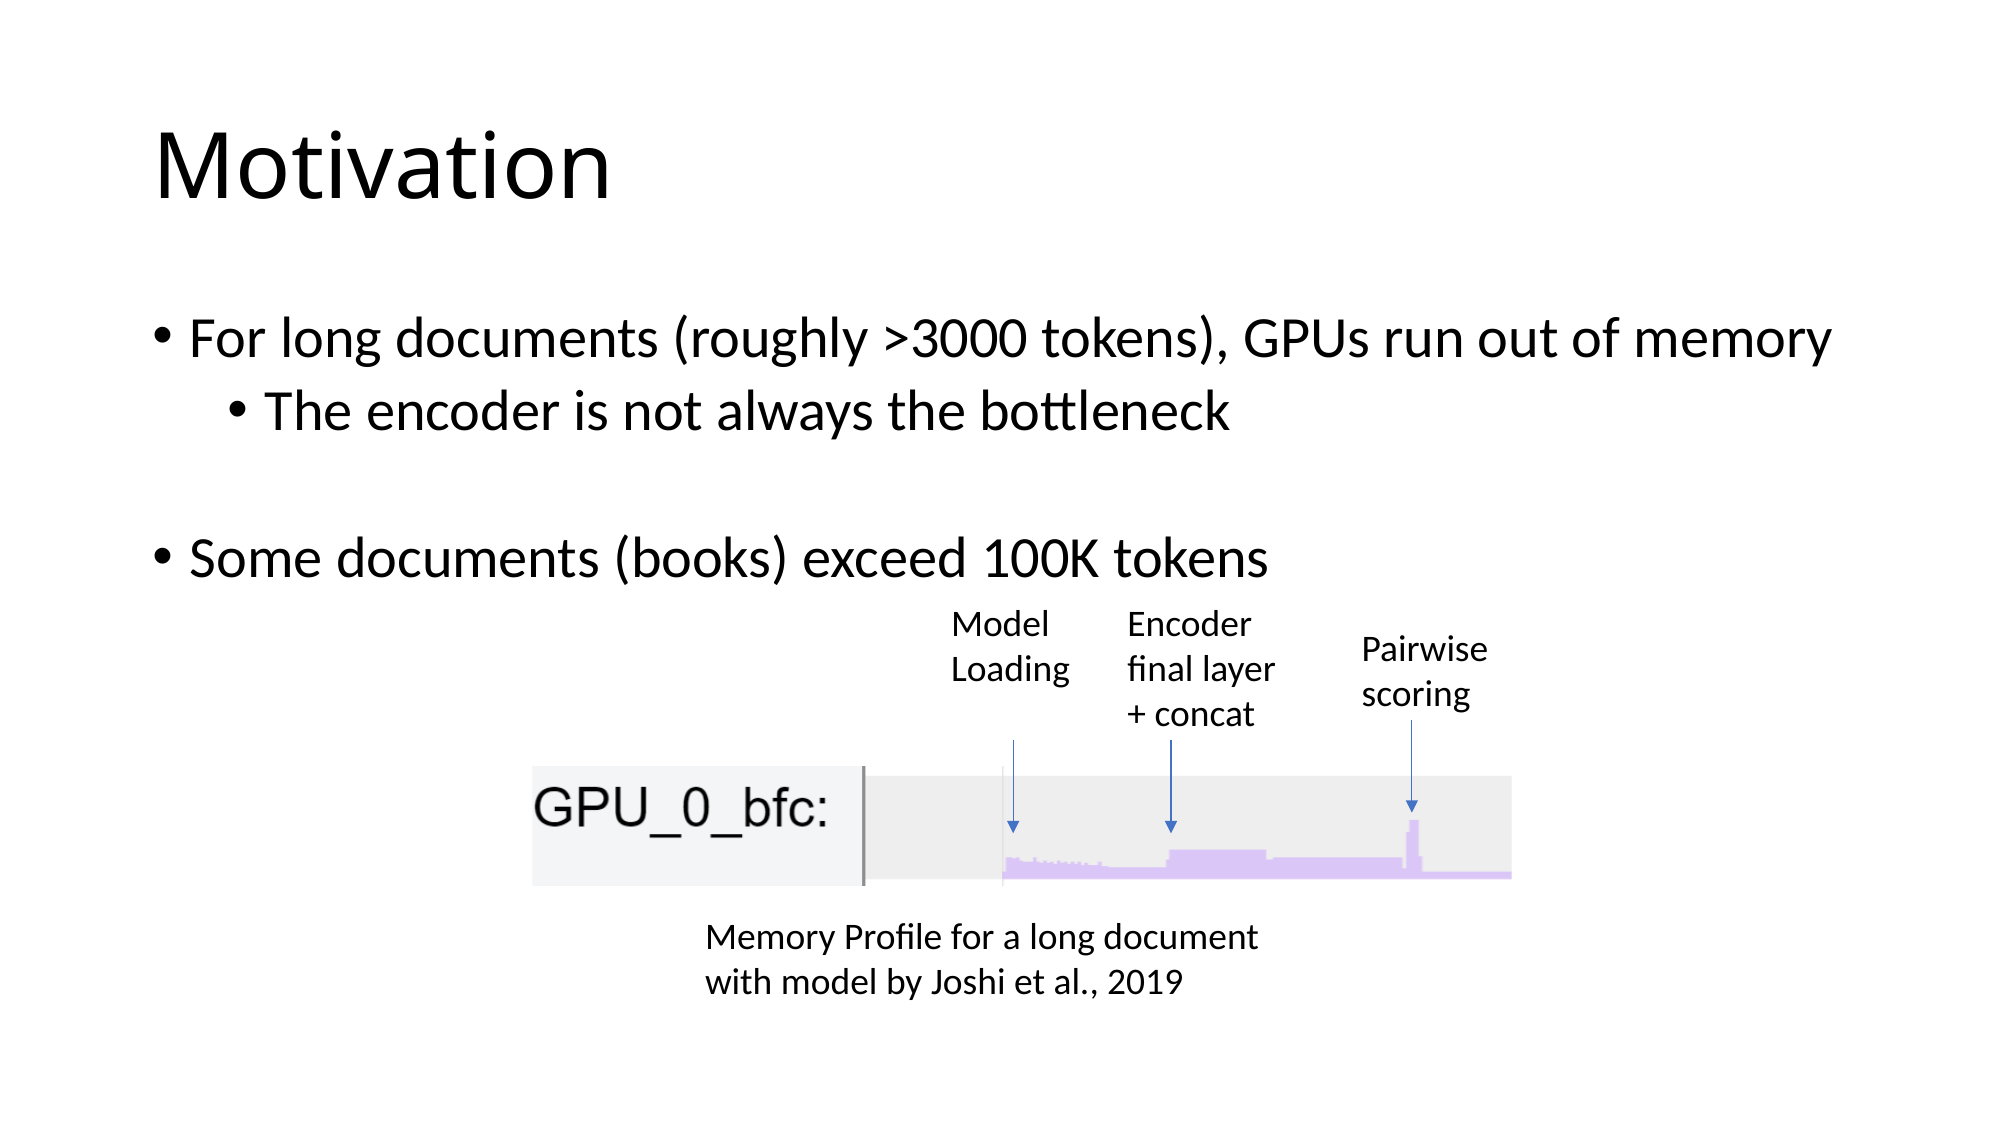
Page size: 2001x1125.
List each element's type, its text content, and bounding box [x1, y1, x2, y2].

text_box Encoder final layer + concat [1112, 592, 1308, 742]
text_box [532, 766, 1512, 886]
text_box Pairwise scoring [1346, 616, 1542, 721]
list For long documents (roughly >3000 tokens), GPUs run out of memory The encoder is not always the bottleneck Some documents (books) exceed 100K tokens [137, 299, 1863, 1014]
title Motivation [137, 59, 1863, 278]
text_box Model Loading [936, 592, 1112, 697]
text_box Memory Profile for a long document with model by Joshi et al., 2019 [690, 904, 1340, 1009]
